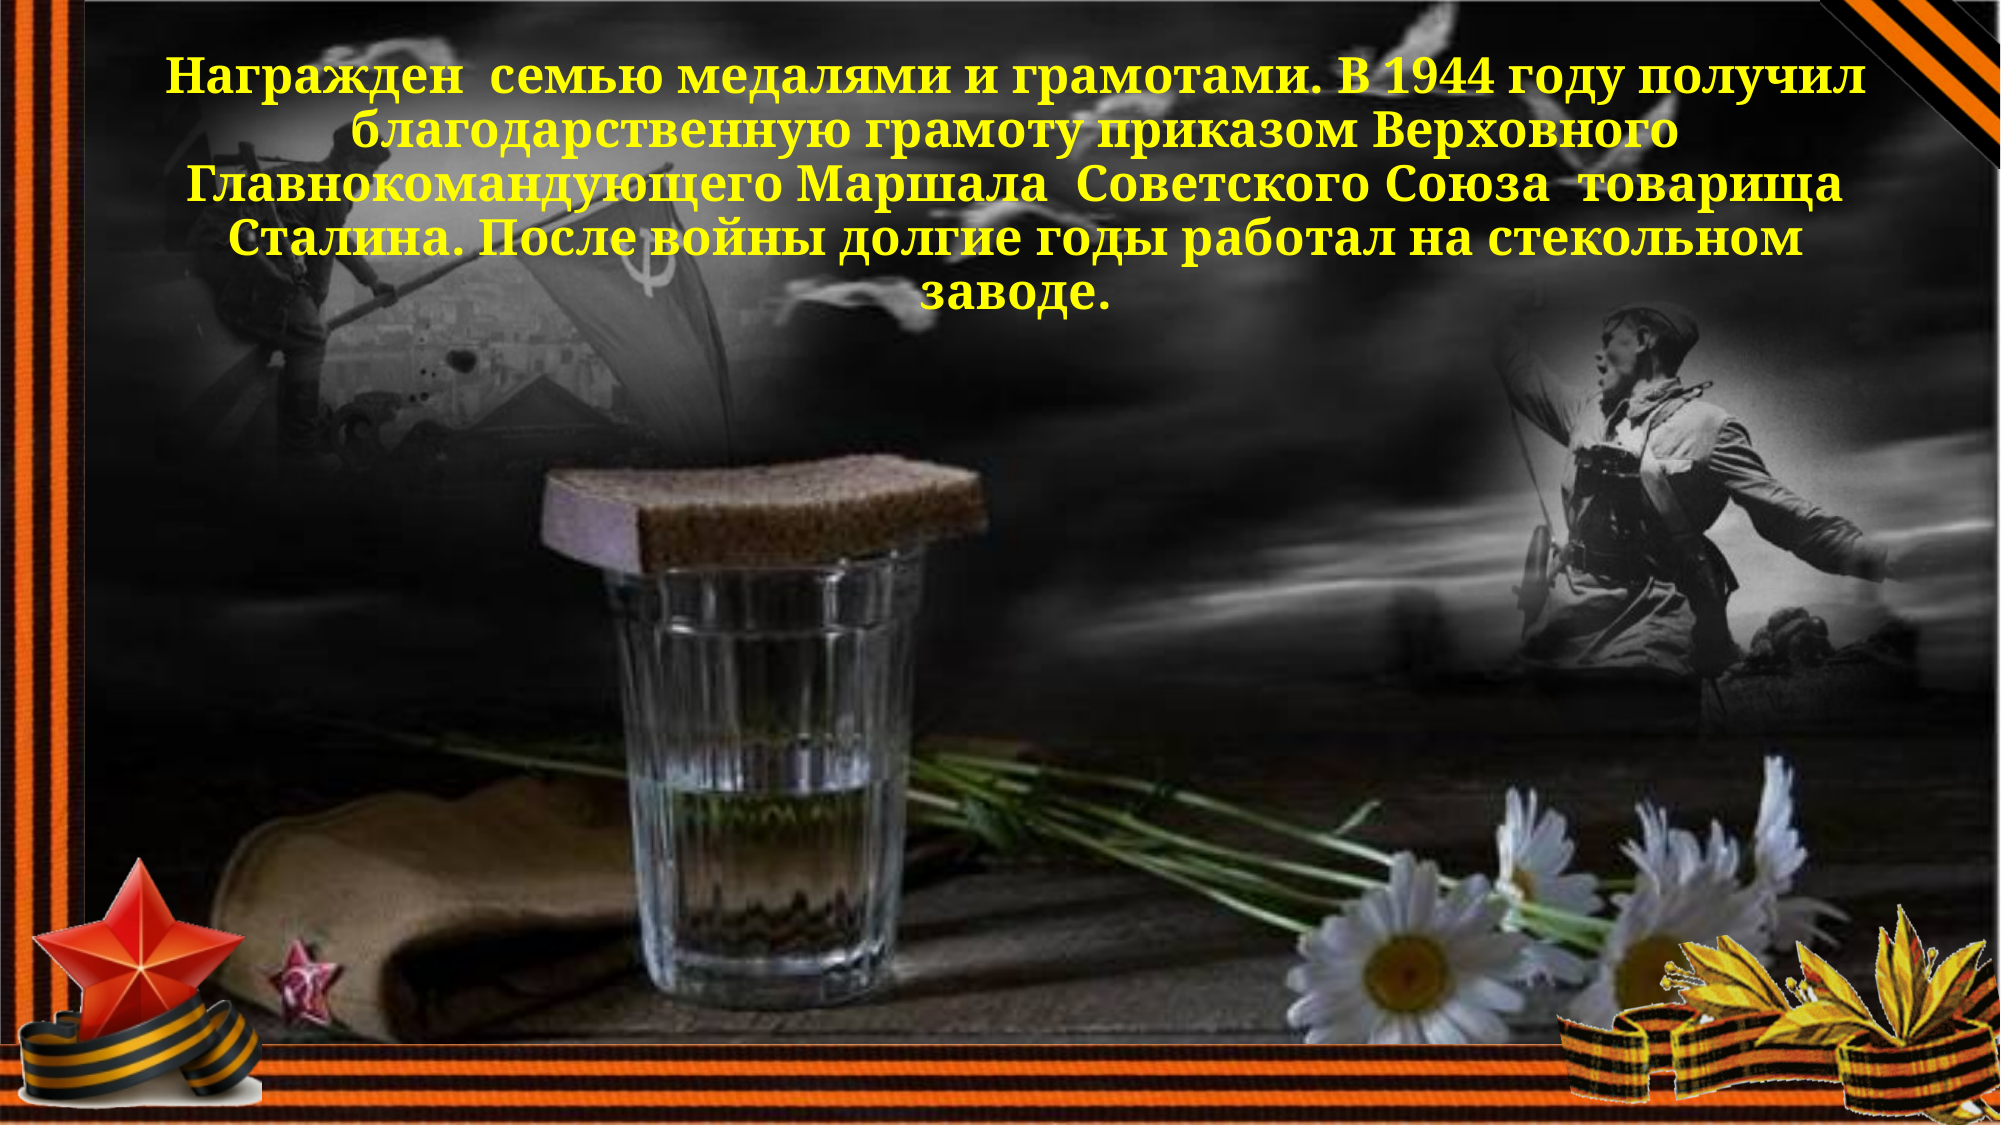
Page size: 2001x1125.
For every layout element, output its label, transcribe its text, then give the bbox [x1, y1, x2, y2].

subtitle Награжден семью медалями и грамотами. В 1944 году получил благодарственную грамоту приказом Верховного Главнокомандующего Маршала Советского Союза товарища Сталина. После войны долгие годы работал на стекольном заводе. [138, 43, 1894, 760]
picture [0, 0, 2001, 1125]
